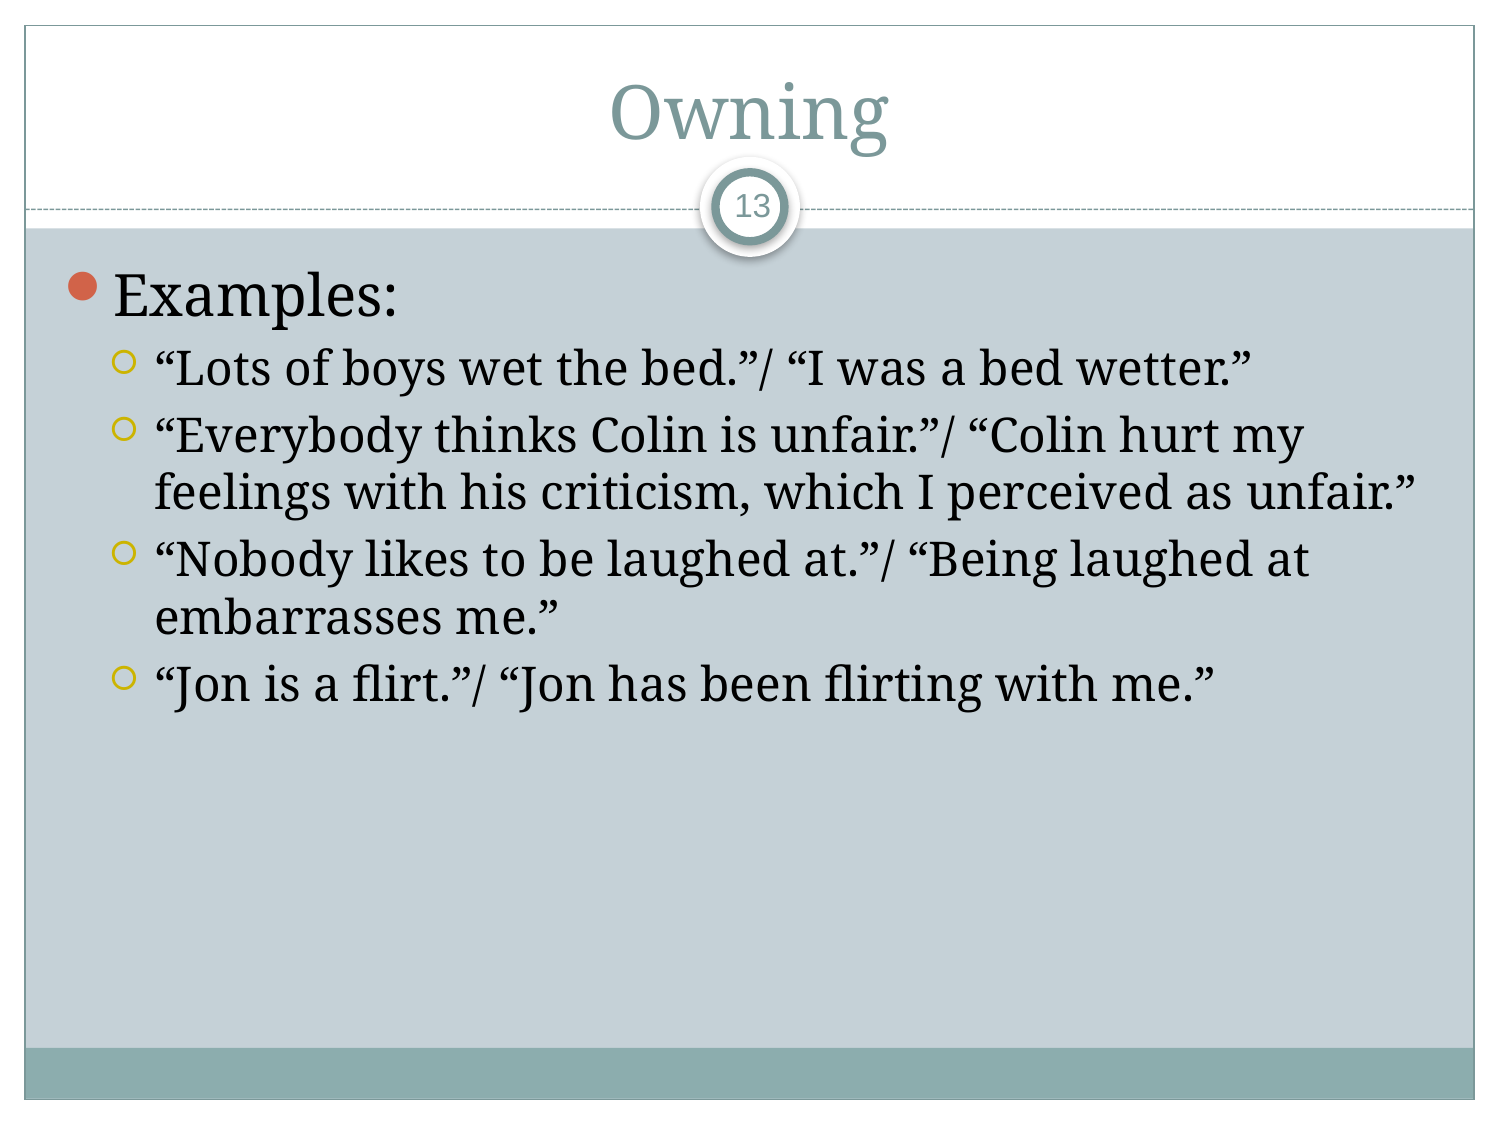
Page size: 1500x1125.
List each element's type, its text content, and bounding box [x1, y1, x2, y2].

slide_number 13 [715, 168, 791, 241]
title Owning [49, 37, 1450, 162]
list Examples: “Lots of boys wet the bed.”/ “I was a bed wetter.” “Everybody thinks Colin is unfair.”/ “Colin hurt my feelings with his criticism, which I perceived as unfair.” “Nobody likes to be laughed at.”/ “Being laughed at embarrasses me.” “Jon is a flirt.”/ “Jon has been flirting with me.” [49, 250, 1445, 1001]
